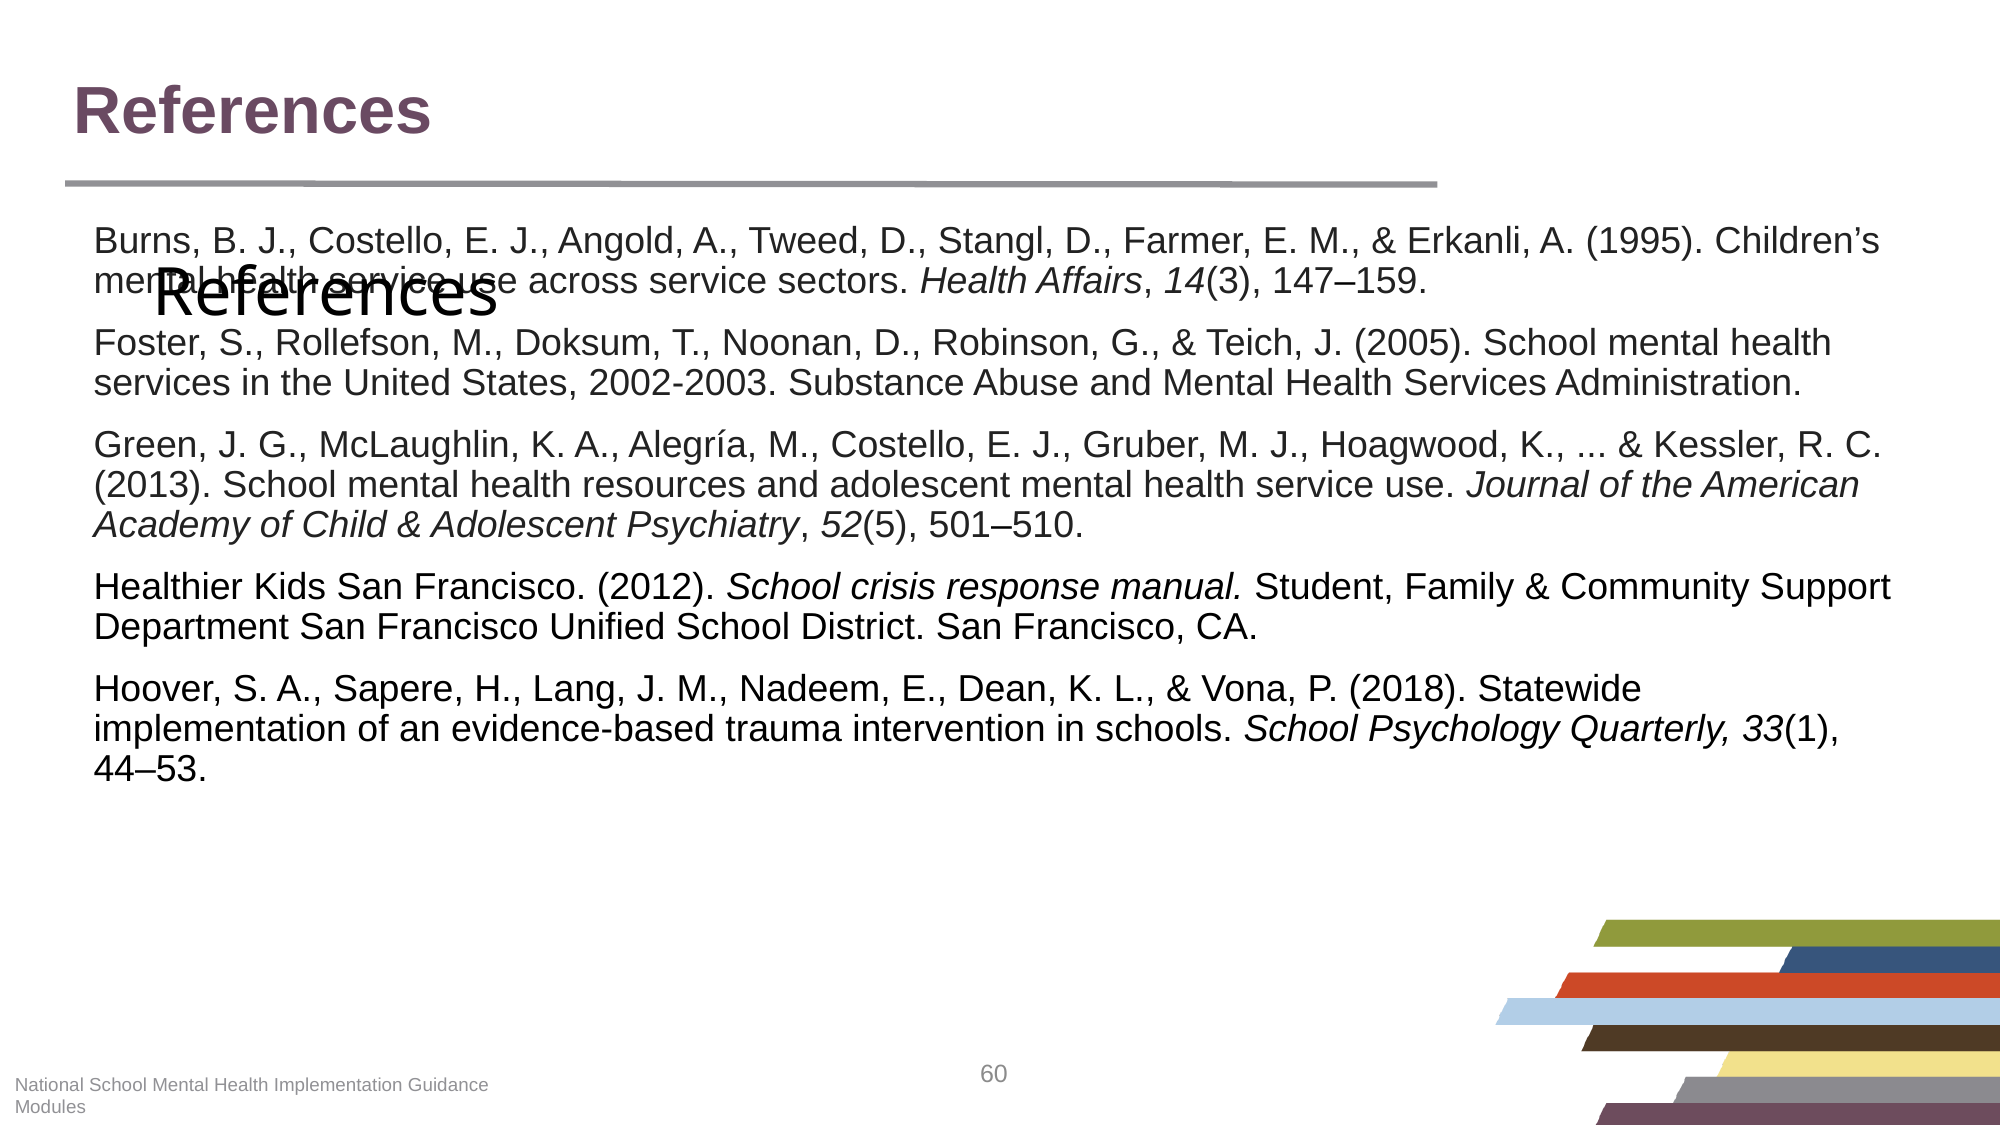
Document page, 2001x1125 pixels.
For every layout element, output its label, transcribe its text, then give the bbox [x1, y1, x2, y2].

title References [137, 75, 783, 183]
picture [1469, 847, 2000, 1125]
text_box National School Mental Health Implementation Guidance Modules [0, 1065, 572, 1125]
list References [58, 68, 835, 180]
list Burns, B. J., Costello, E. J., Angold, A., Tweed, D., Stangl, D., Farmer, E. M., & Erkanli, A. (1995). Children’s mental health service use across service sectors. Health Affairs, 14(3), 147–159. Foster, S., Rollefson, M., Doksum, T., Noonan, D., Robinson, G., & Teich, J. (2005). School mental health services in the United States, 2002-2003. Substance Abuse and Mental Health Services Administration. Green, J. G., McLaughlin, K. A., Alegría, M., Costello, E. J., Gruber, M. J., Hoagwood, K., ... & Kessler, R. C. (2013). School mental health resources and adolescent mental health service use. Journal of the American Academy of Child & Adolescent Psychiatry, 52(5), 501–510. Healthier Kids San Francisco. (2012). School crisis response manual. Student, Family & Community Support Department San Francisco Unified School District. San Francisco, CA. Hoover, S. A., Sapere, H., Lang, J. M., Nadeem, E., Dean, K. L., & Vona, P. (2018). Statewide implementation of an evidence-based trauma intervention in schools. School Psychology Quarterly, 33(1), 44–53. [78, 213, 1922, 1061]
title References [137, 185, 783, 338]
